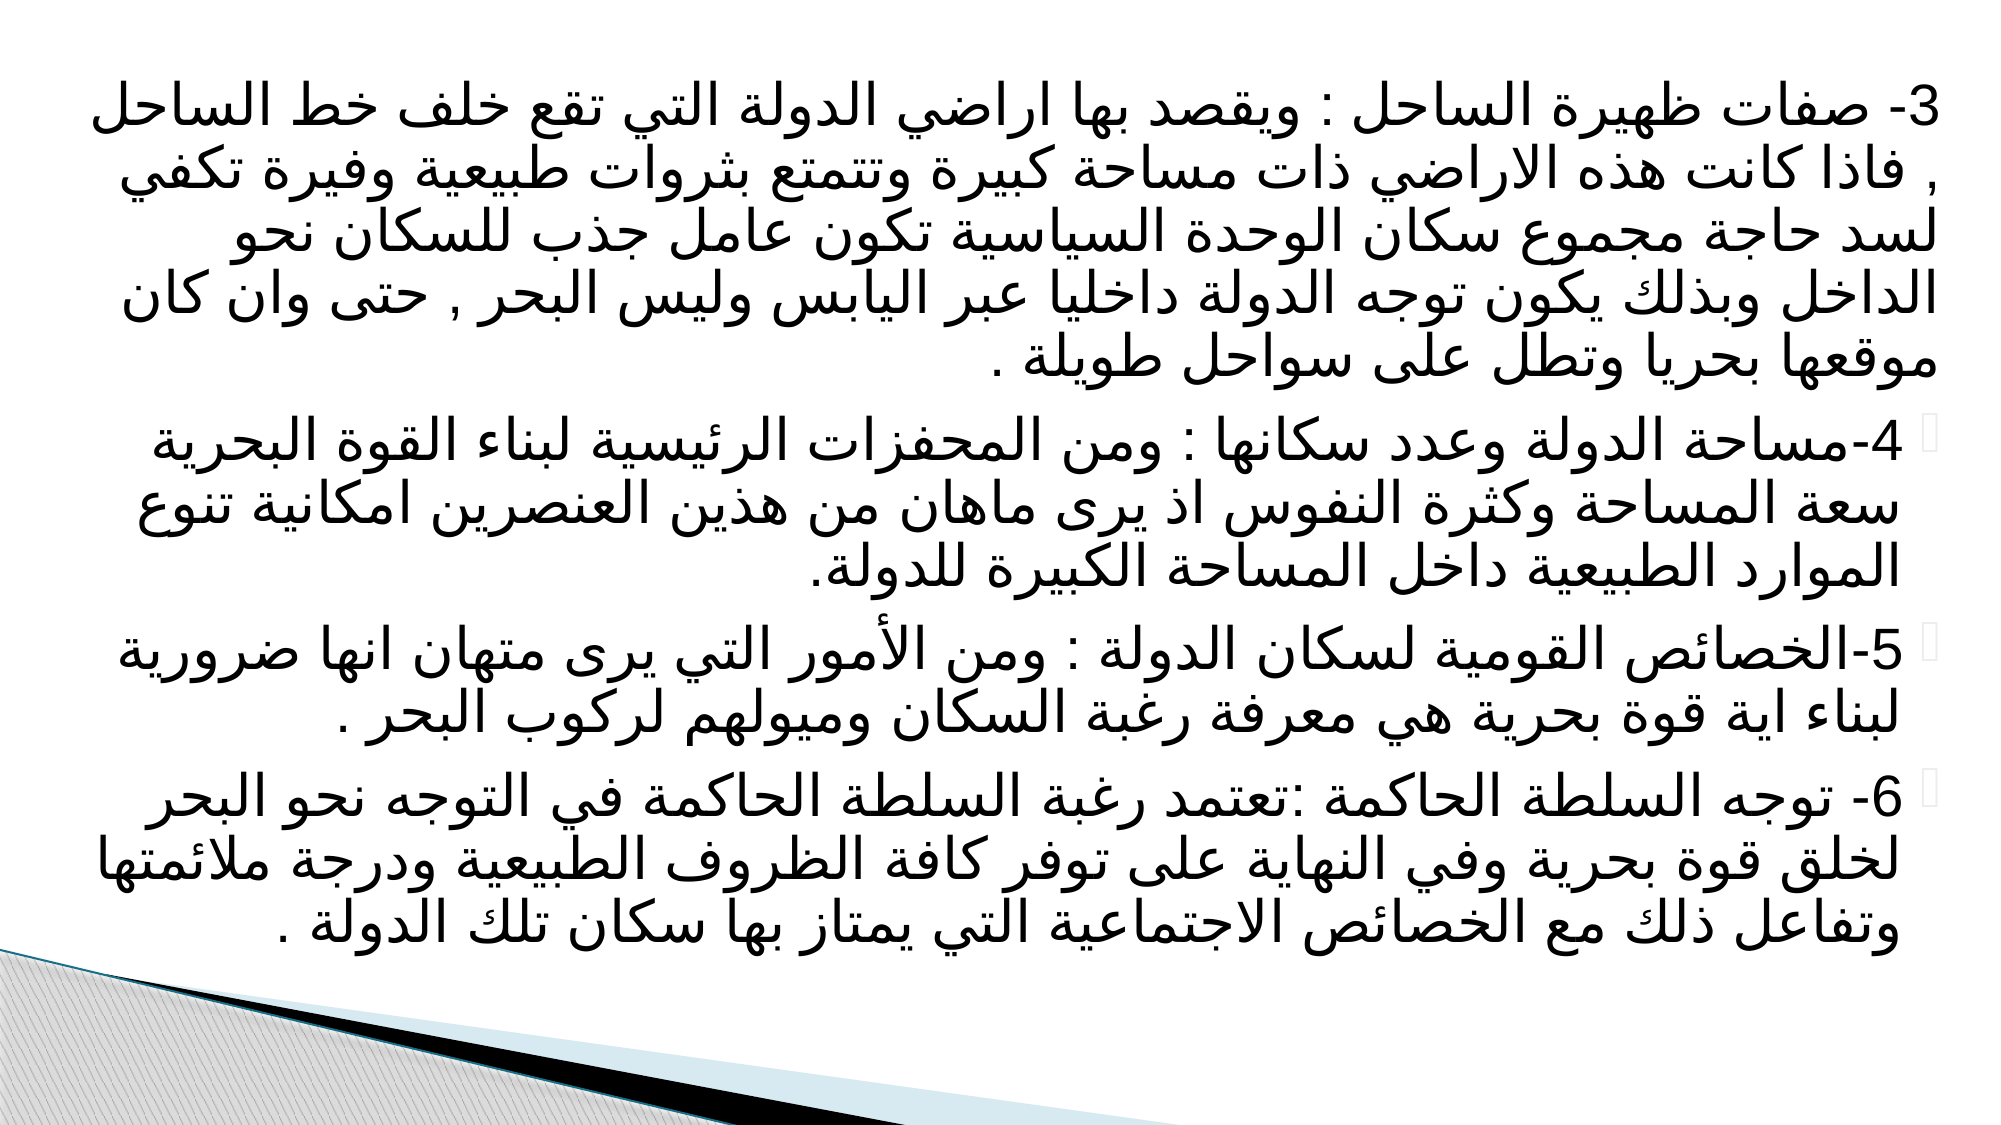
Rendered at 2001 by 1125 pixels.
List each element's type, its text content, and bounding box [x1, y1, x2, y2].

list 3- صفات ظهيرة الساحل : ويقصد بها اراضي الدولة التي تقع خلف خط الساحل , فاذا كانت هذه الاراضي ذات مساحة كبيرة وتتمتع بثروات طبيعية وفيرة تكفي لسد حاجة مجموع سكان الوحدة السياسية تكون عامل جذب للسكان نحو الداخل وبذلك يكون توجه الدولة داخليا عبر اليابس وليس البحر , حتى وان كان موقعها بحريا وتطل على سواحل طويلة . 4-مساحة الدولة وعدد سكانها : ومن المحفزات الرئيسية لبناء القوة البحرية سعة المساحة وكثرة النفوس اذ يرى ماهان من هذين العنصرين امكانية تنوع الموارد الطبيعية داخل المساحة الكبيرة للدولة. 5-الخصائص القومية لسكان الدولة : ومن الأمور التي يرى متهان انها ضرورية لبناء اية قوة بحرية هي معرفة رغبة السكان وميولهم لركوب البحر . 6- توجه السلطة الحاكمة :تعتمد رغبة السلطة الحاكمة في التوجه نحو البحر لخلق قوة بحرية وفي النهاية على توفر كافة الظروف الطبيعية ودرجة ملائمتها وتفاعل ذلك مع الخصائص الاجتماعية التي يمتاز بها سكان تلك الدولة . [65, 67, 1957, 1125]
